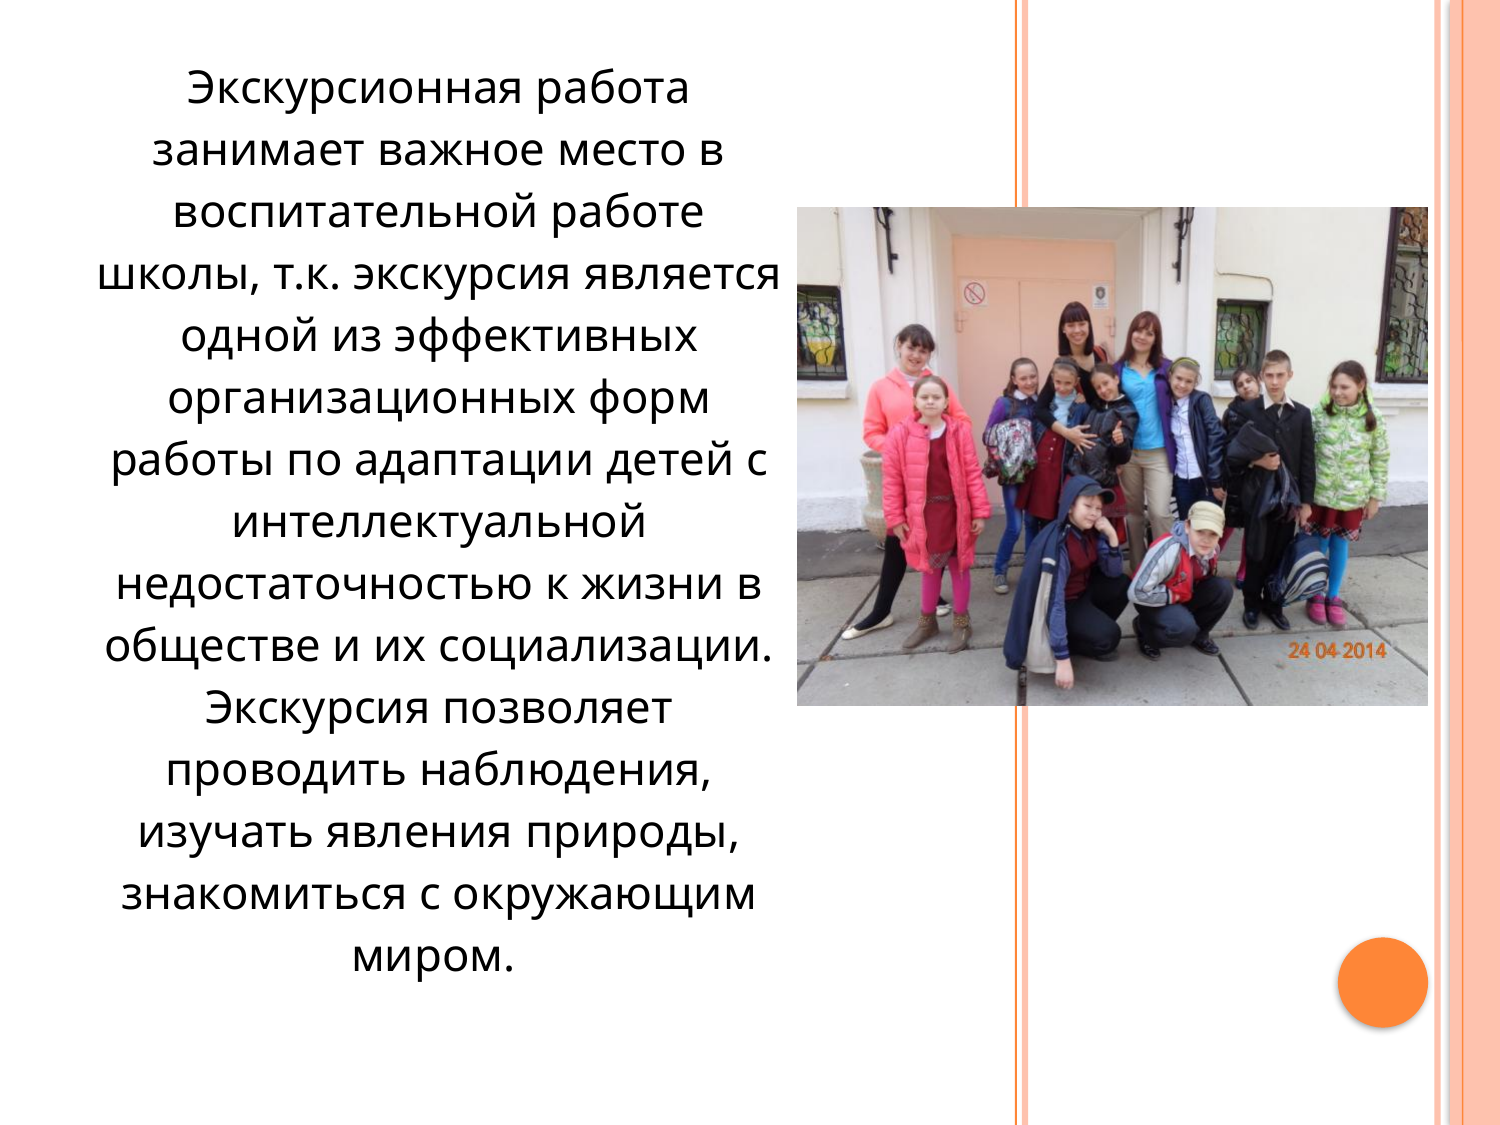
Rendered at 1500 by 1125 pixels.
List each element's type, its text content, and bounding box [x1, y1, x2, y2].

picture [796, 207, 1428, 707]
list Экскурсионная работа занимает важное место в воспитательной работе школы, т.к. экскурсия является одной из эффективных организационных форм работы по адаптации детей с интеллектуальной недостаточностью к жизни в обществе и их социализации. Экскурсия позволяет проводить наблюдения, изучать явления природы, знакомиться с окружающим миром. [70, 46, 809, 997]
